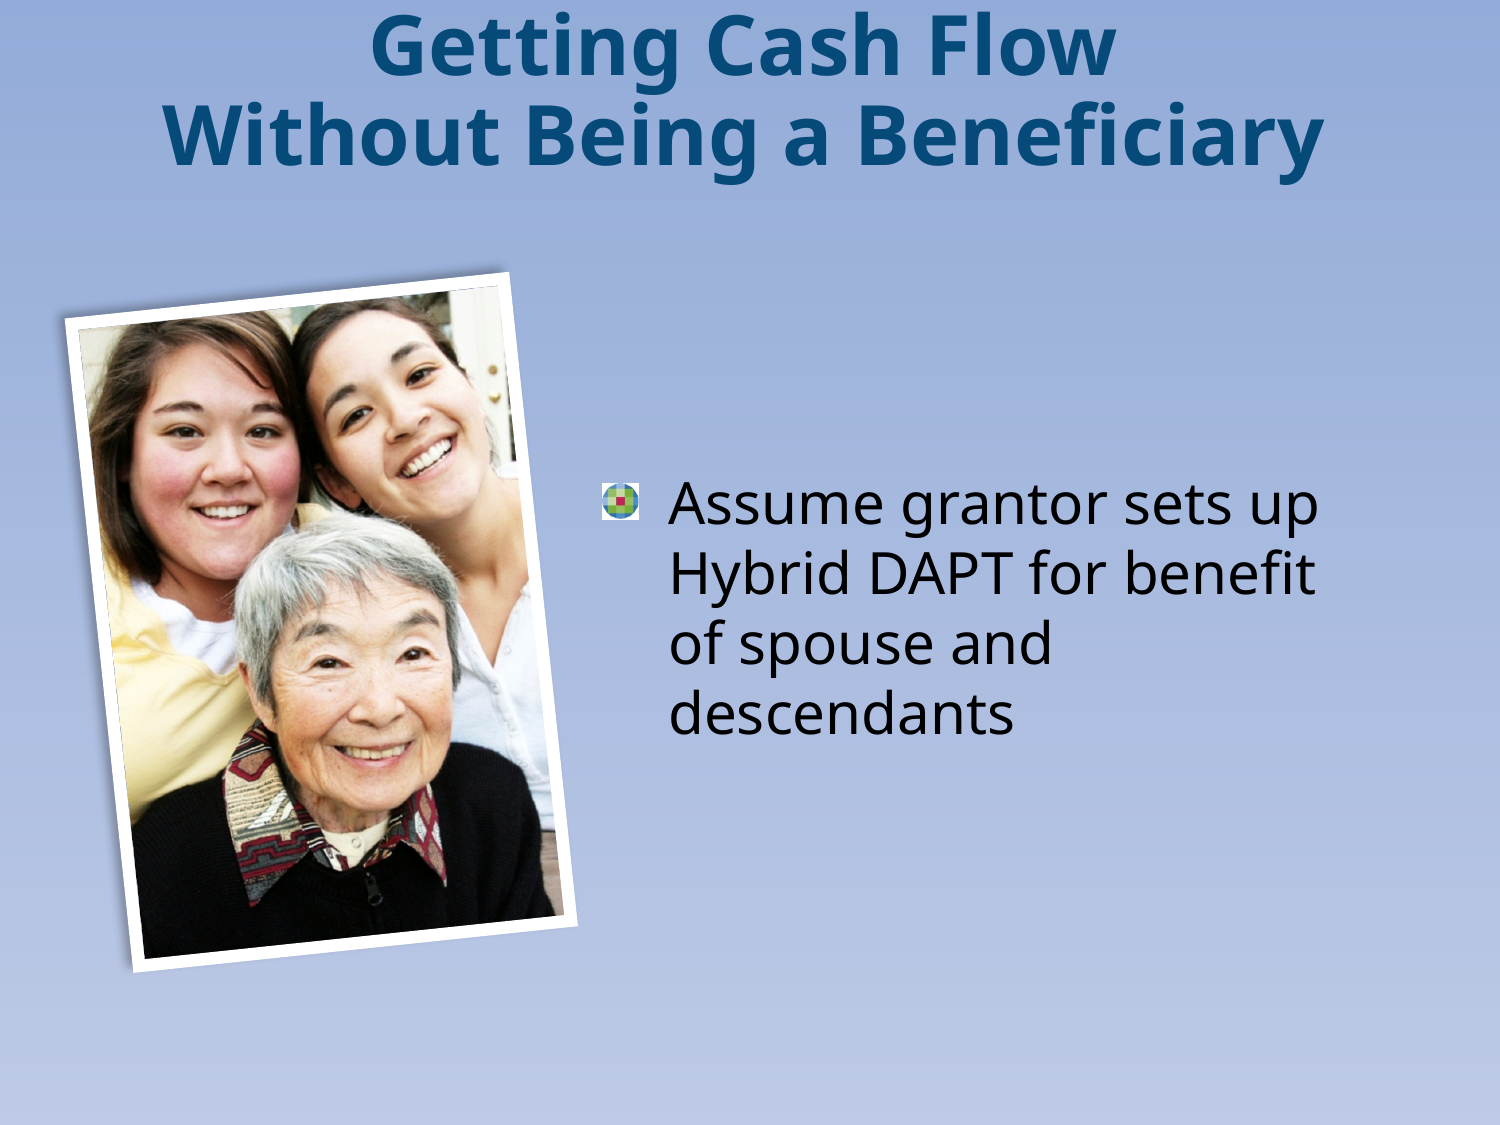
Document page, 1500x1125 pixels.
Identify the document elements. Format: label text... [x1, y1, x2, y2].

title Getting Cash Flow Without Being a Beneficiary [112, 0, 1376, 188]
list Assume grantor sets up Hybrid DAPT for benefit of spouse and descendants [586, 222, 1388, 991]
picture [79, 287, 564, 958]
picture [602, 483, 639, 520]
